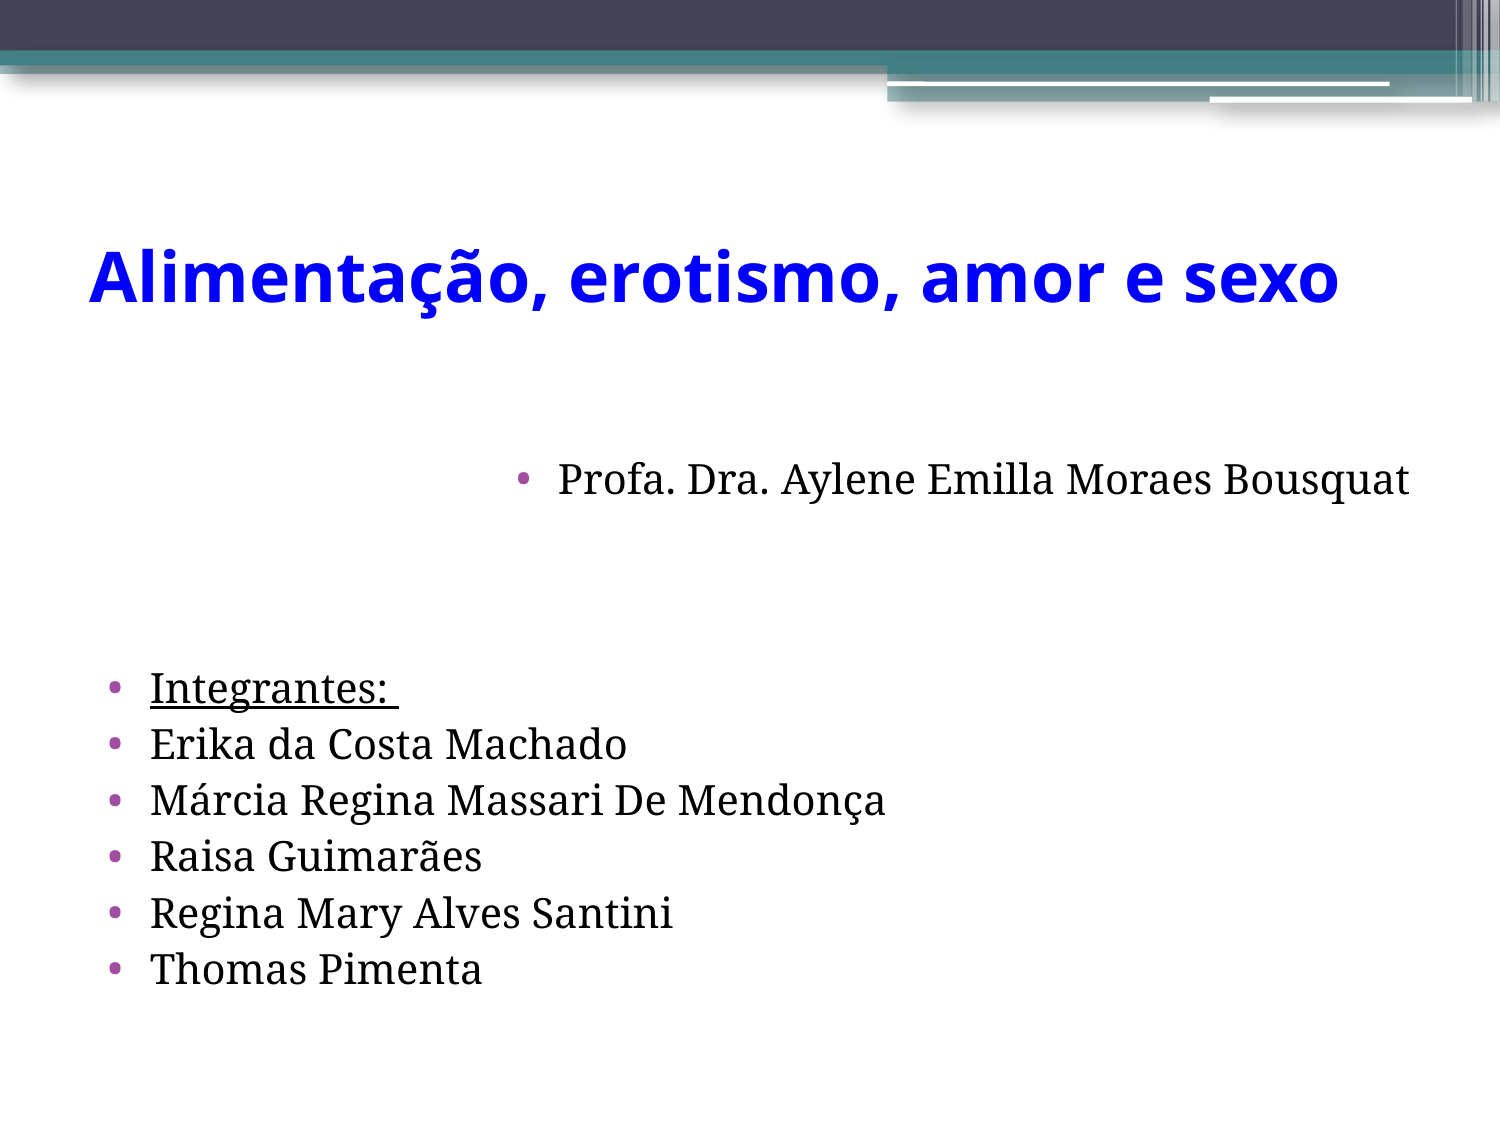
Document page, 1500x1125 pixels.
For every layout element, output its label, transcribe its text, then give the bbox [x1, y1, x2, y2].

title Alimentação, erotismo, amor e sexo [75, 187, 1425, 363]
list Profa. Dra. Aylene Emilla Moraes Bousquat Integrantes: Erika da Costa Machado Márcia Regina Massari De Mendonça Raisa Guimarães Regina Mary Alves Santini Thomas Pimenta [75, 368, 1425, 1079]
